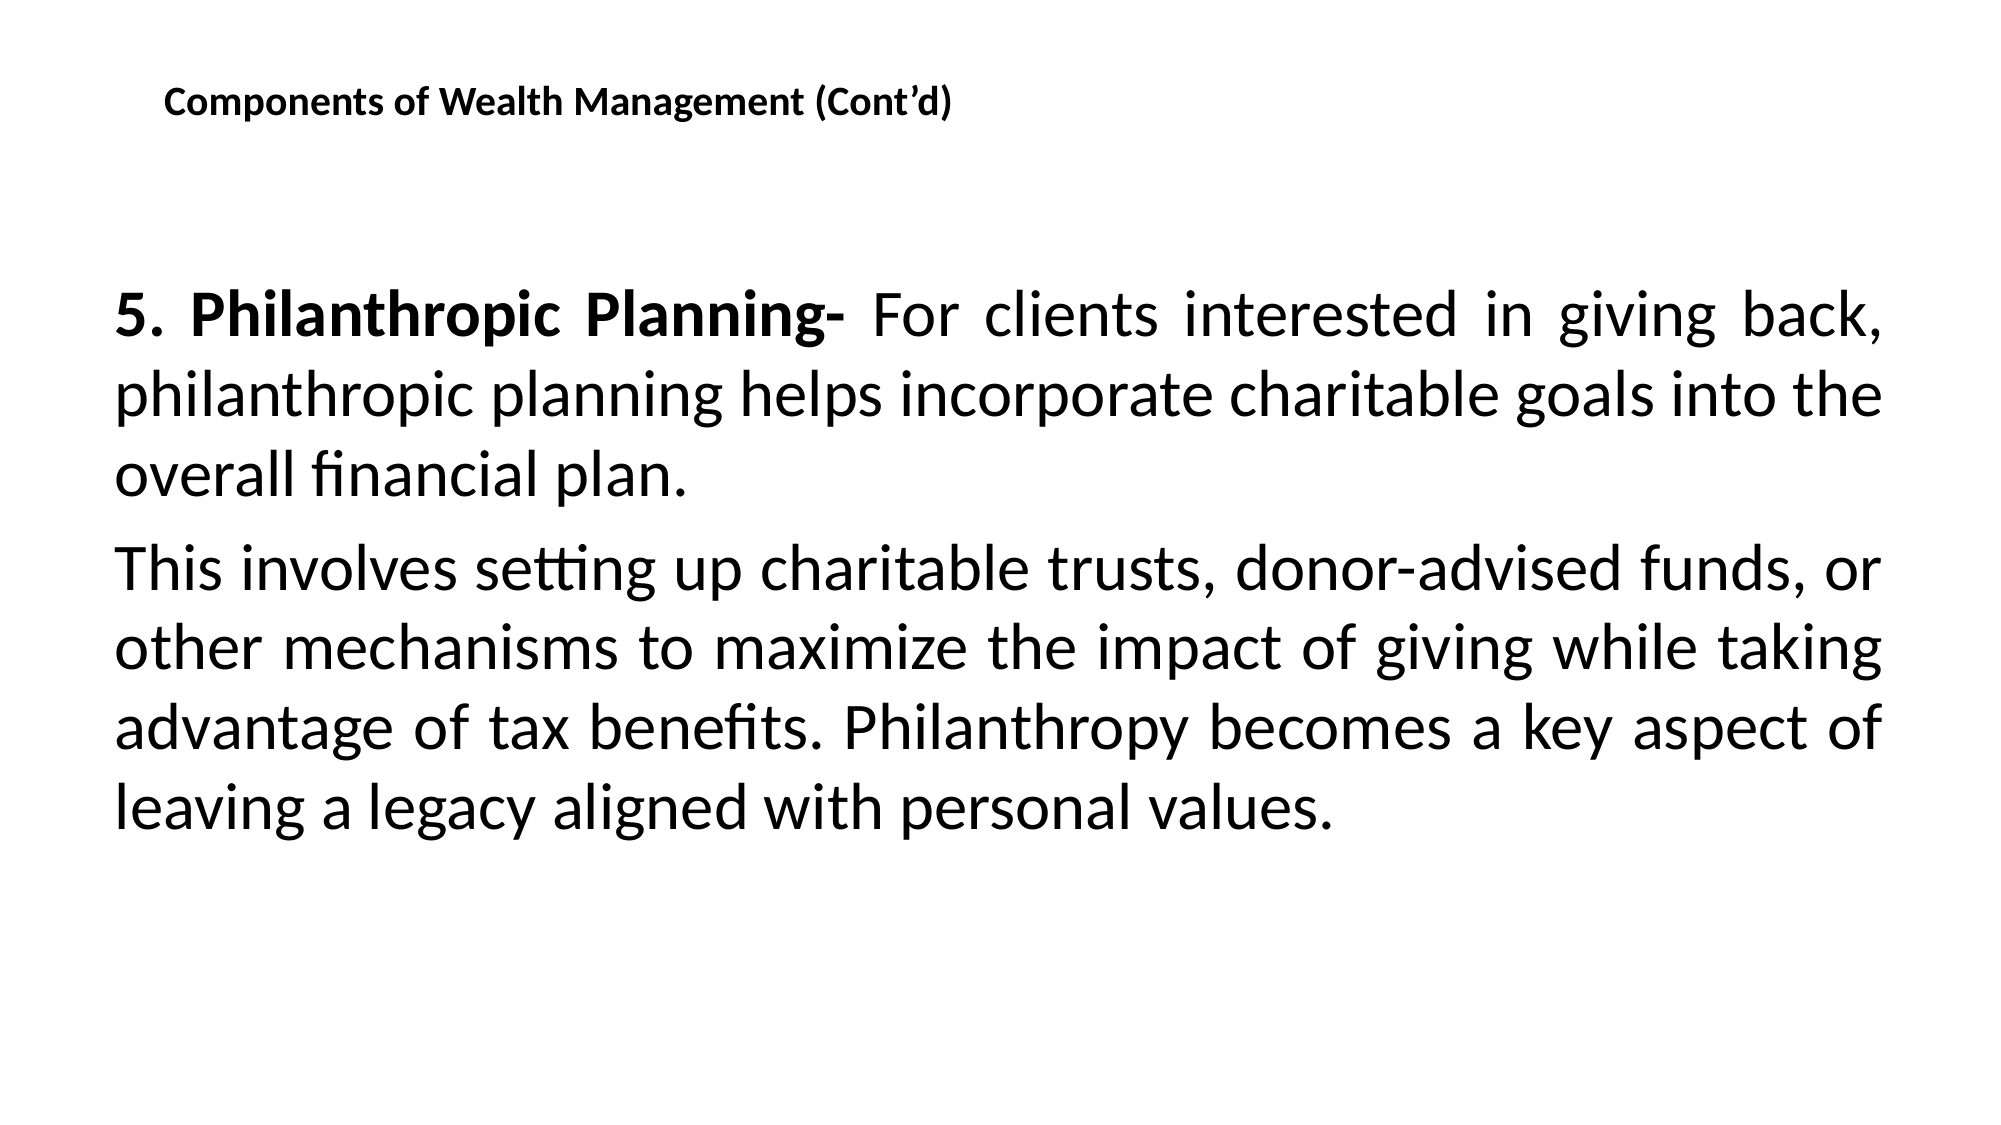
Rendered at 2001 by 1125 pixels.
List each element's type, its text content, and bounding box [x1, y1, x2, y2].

text_box Components of Wealth Management (Cont’d) [149, 66, 1150, 132]
list 5. Philanthropic Planning- For clients interested in giving back, philanthropic planning helps incorporate charitable goals into the overall financial plan. This involves setting up charitable trusts, donor-advised funds, or other mechanisms to maximize the impact of giving while taking advantage of tax benefits. Philanthropy becomes a key aspect of leaving a legacy aligned with personal values. [99, 262, 1900, 1005]
